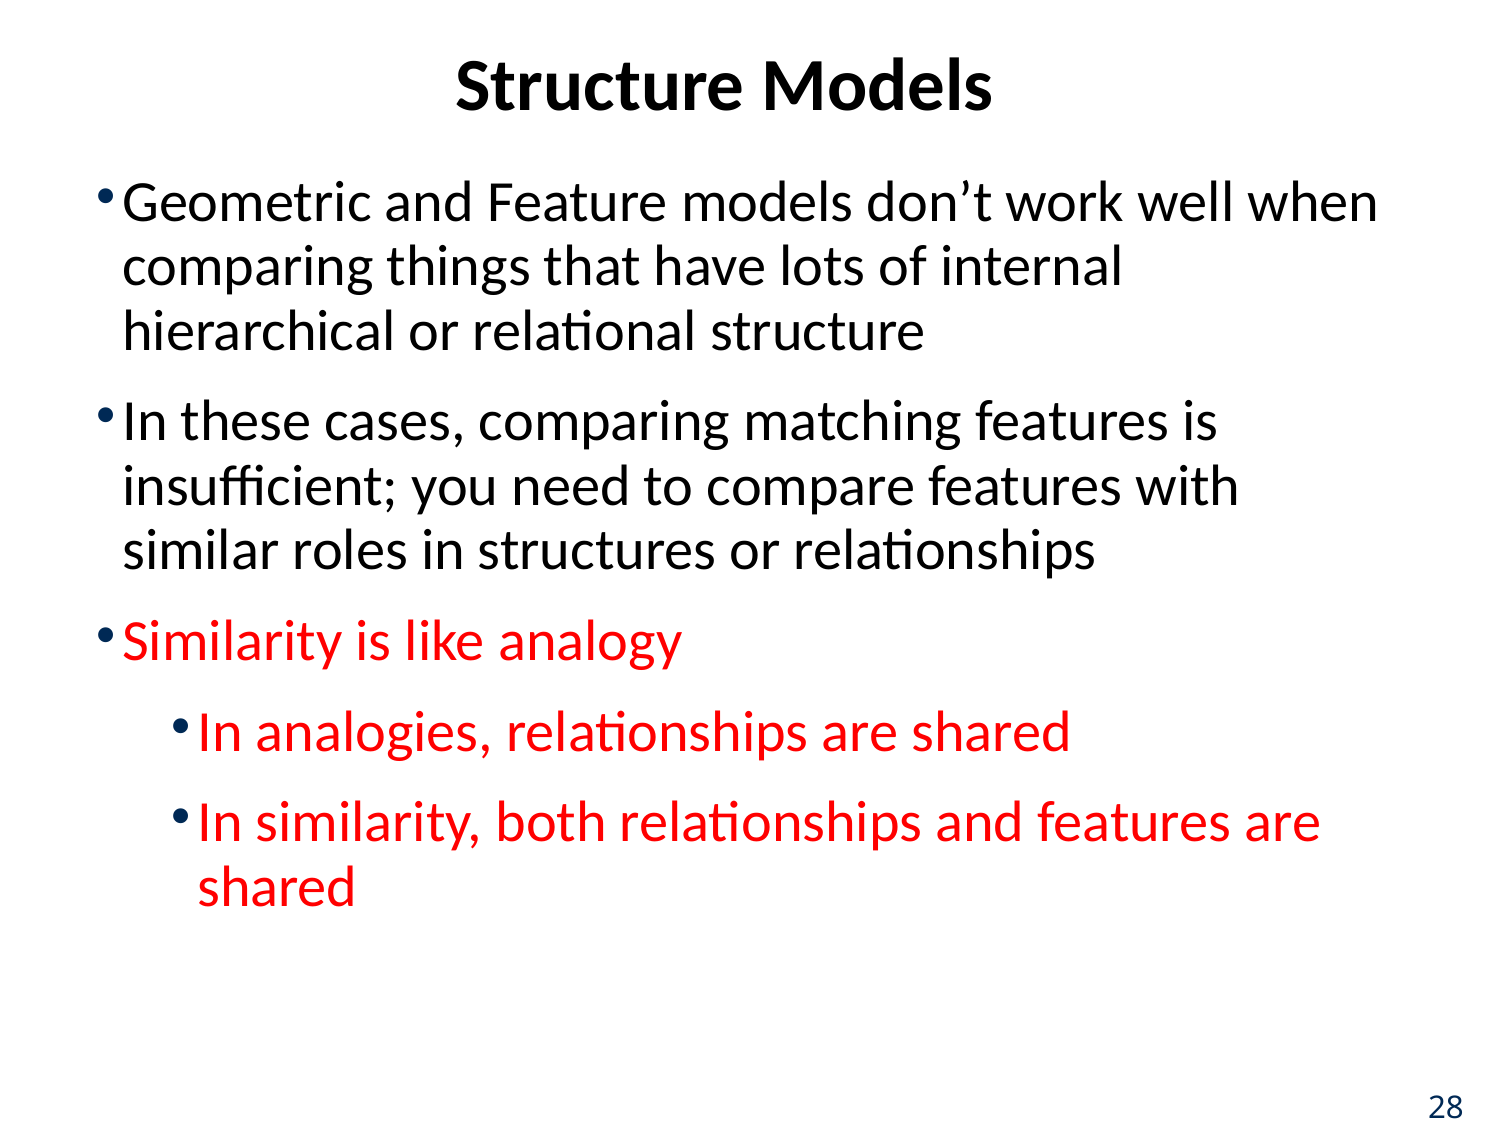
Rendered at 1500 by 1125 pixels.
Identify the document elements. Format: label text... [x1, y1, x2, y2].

text_box Geometric and Feature models don’t work well when comparing things that have lots of internal hierarchical or relational structure In these cases, comparing matching features is insufficient; you need to compare features with similar roles in structures or relationships Similarity is like analogy In analogies, relationships are shared In similarity, both relationships and features are shared [81, 162, 1419, 1108]
text_box 28 [1438, 1081, 1454, 1119]
title Structure Models [50, 0, 1400, 183]
